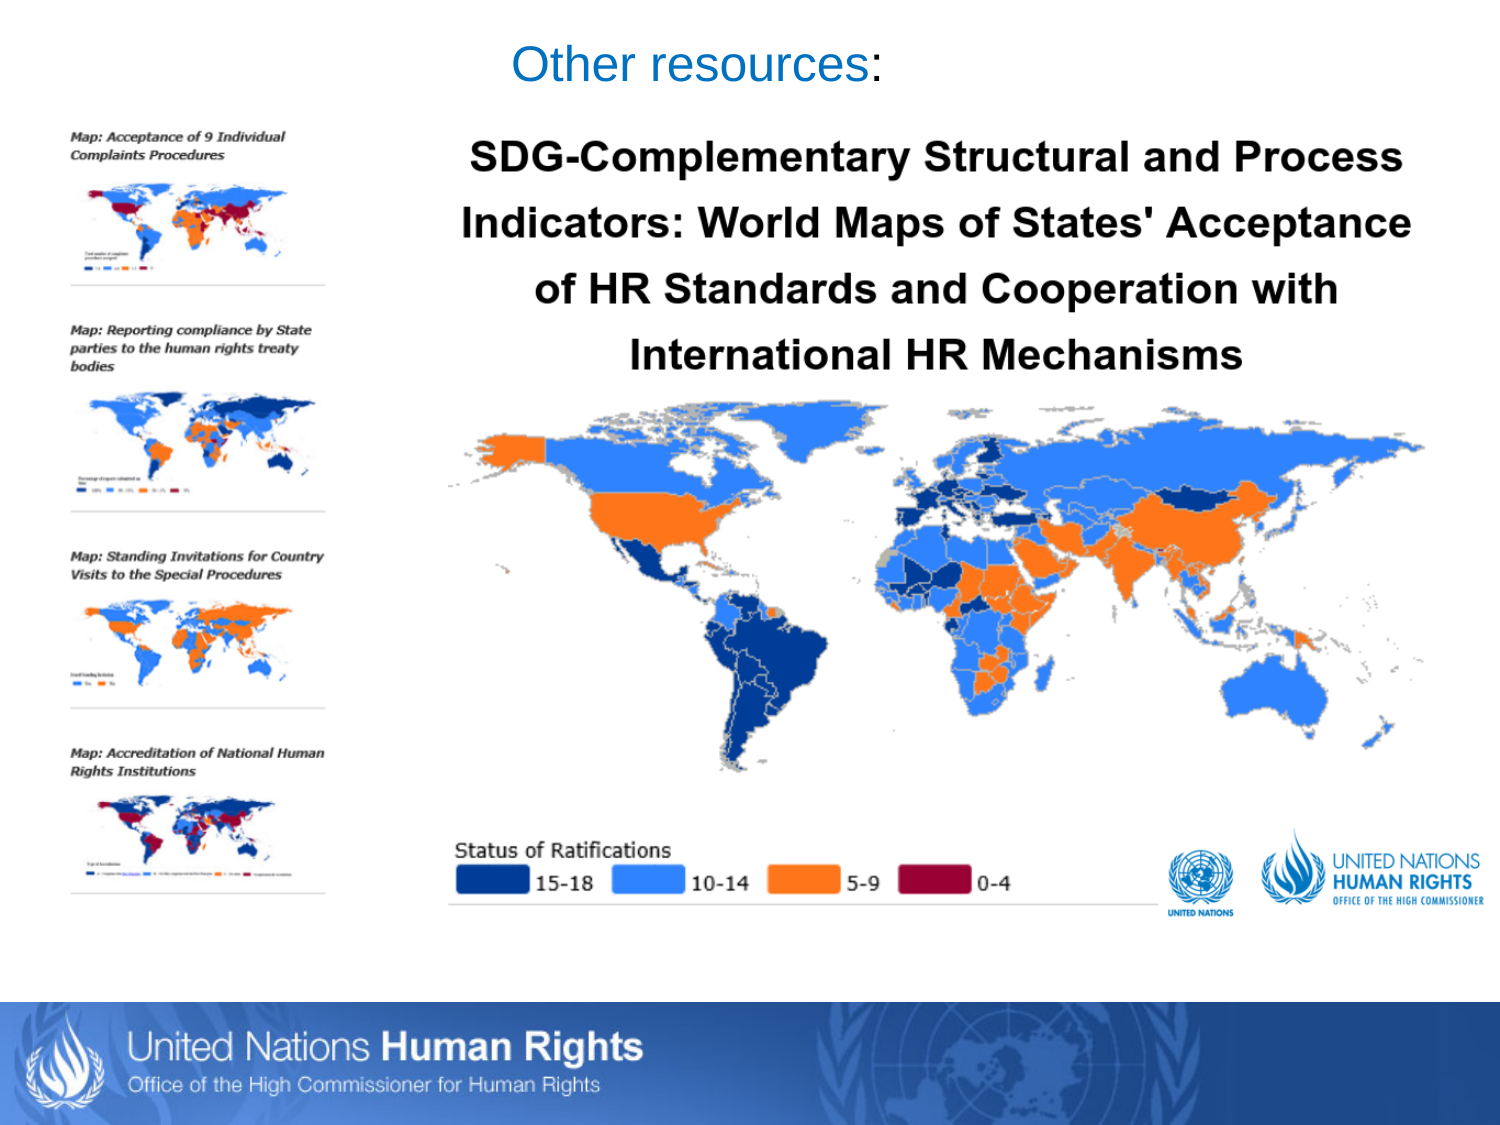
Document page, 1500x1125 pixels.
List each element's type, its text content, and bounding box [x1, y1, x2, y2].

picture [0, 1002, 1500, 1125]
text_box Other resources: [76, 23, 1318, 88]
picture [0, 89, 1500, 934]
